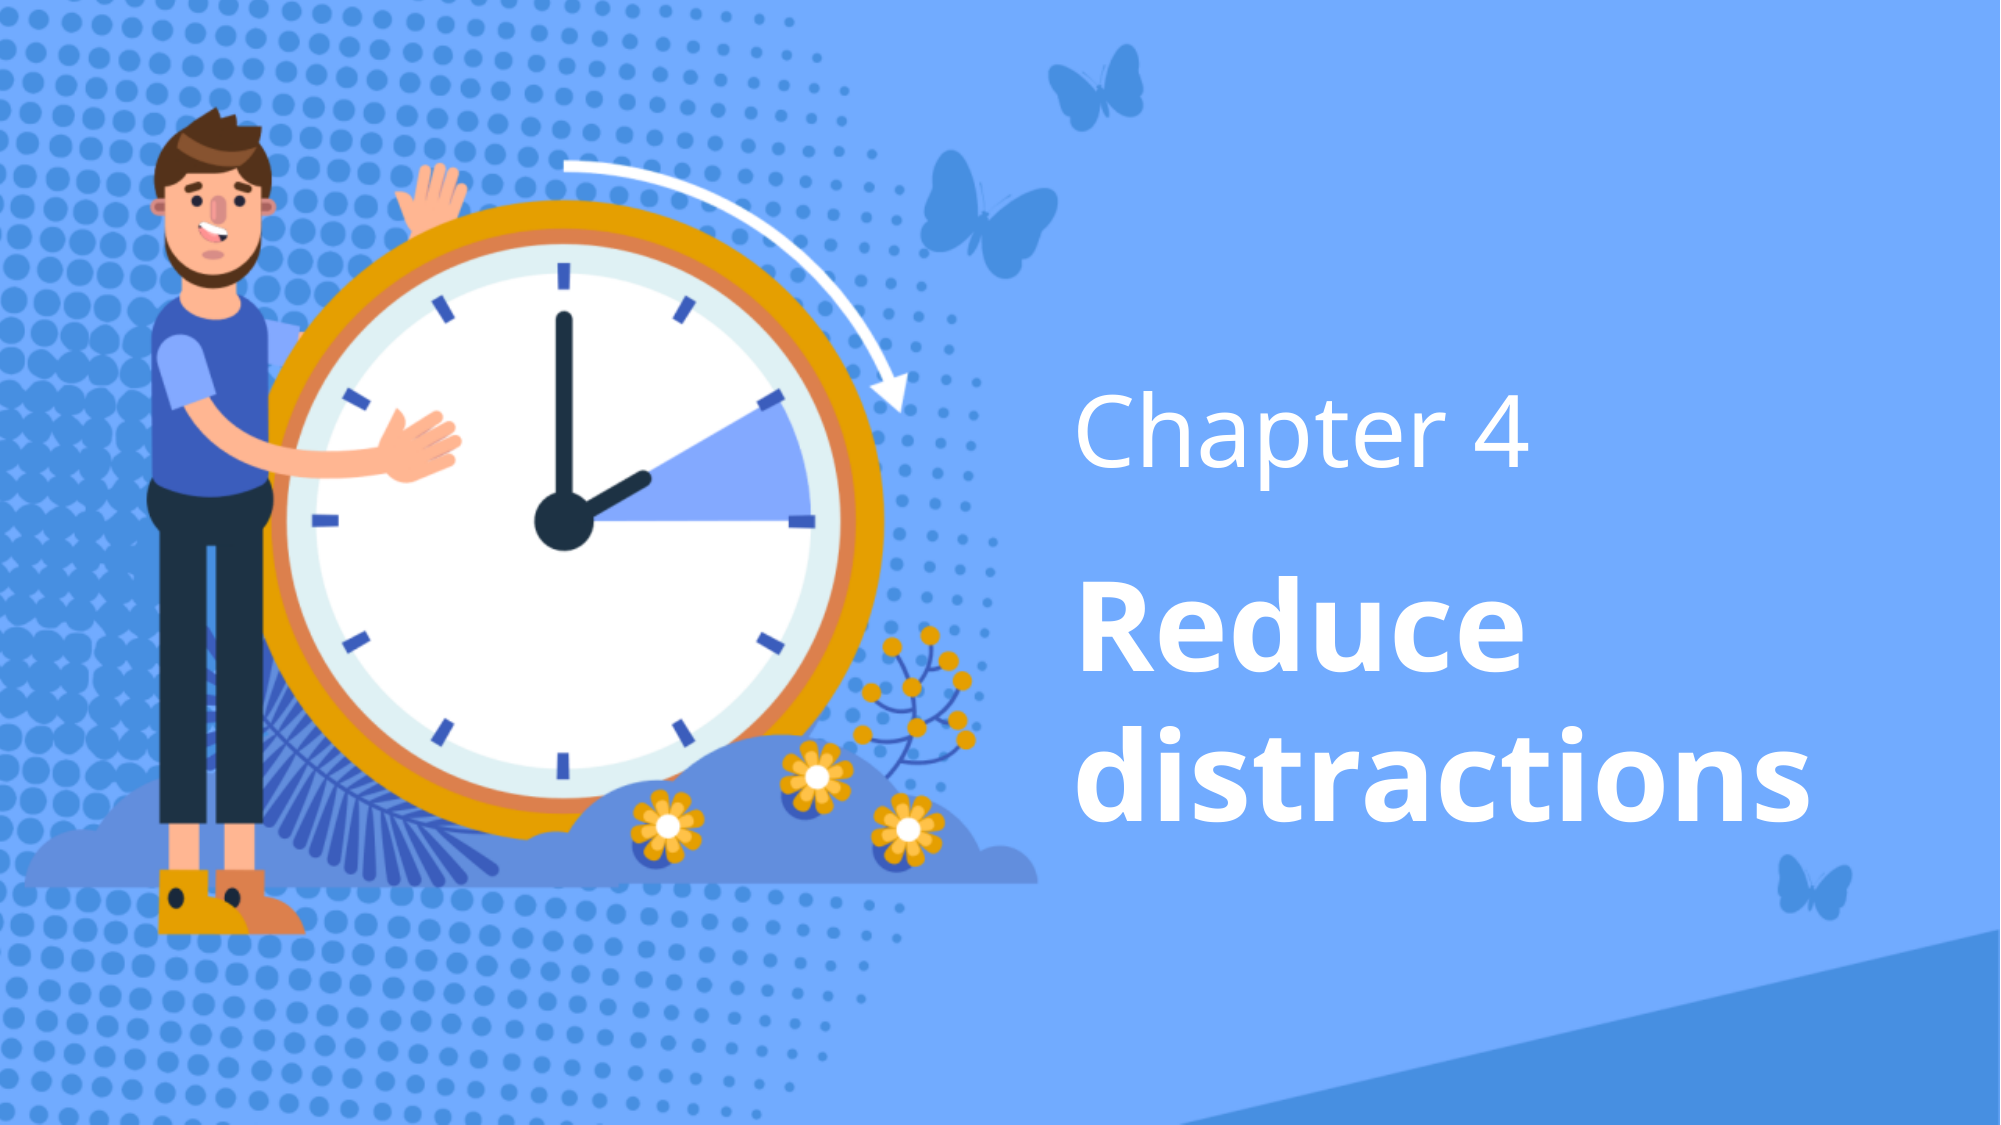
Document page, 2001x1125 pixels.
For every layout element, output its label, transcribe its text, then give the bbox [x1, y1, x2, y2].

text_box Chapter 4 [1057, 359, 1682, 495]
picture [0, 0, 2000, 1125]
text_box Reduce distractions [1057, 539, 1832, 855]
